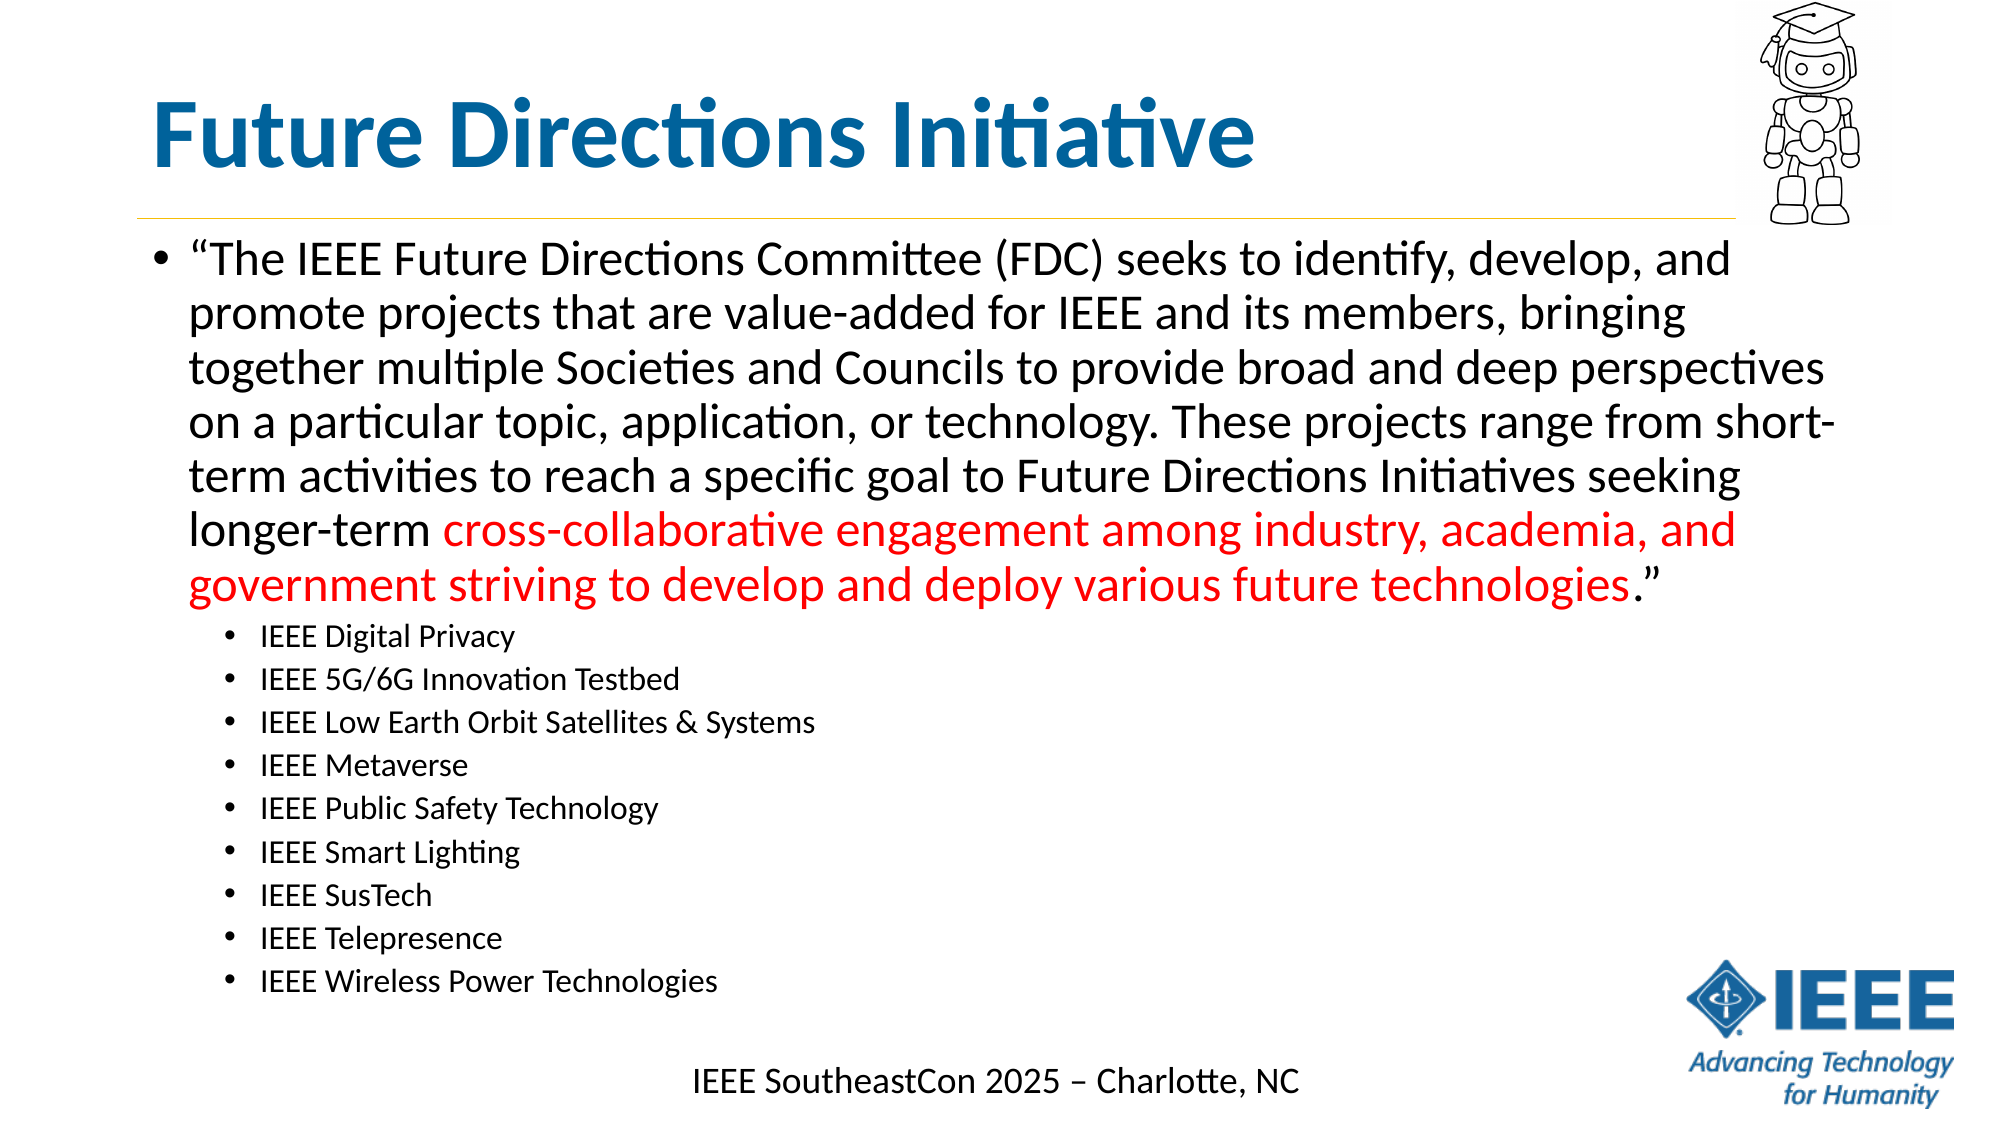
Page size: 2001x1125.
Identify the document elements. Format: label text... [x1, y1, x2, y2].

list “The IEEE Future Directions Committee (FDC) seeks to identify, develop, and promote projects that are value-added for IEEE and its members, bringing together multiple Societies and Councils to provide broad and deep perspectives on a particular topic, application, or technology. These projects range from short-term activities to reach a specific goal to Future Directions Initiatives seeking longer-term cross-collaborative engagement among industry, academia, and government striving to develop and deploy various future technologies.” IEEE Digital Privacy IEEE 5G/6G Innovation Testbed IEEE Low Earth Orbit Satellites & Systems IEEE Metaverse IEEE Public Safety Technology IEEE Smart Lighting IEEE SusTech IEEE Telepresence IEEE Wireless Power Technologies [137, 224, 1863, 1035]
picture [1686, 959, 1954, 1109]
title Future Directions Initiative [137, 59, 1677, 210]
